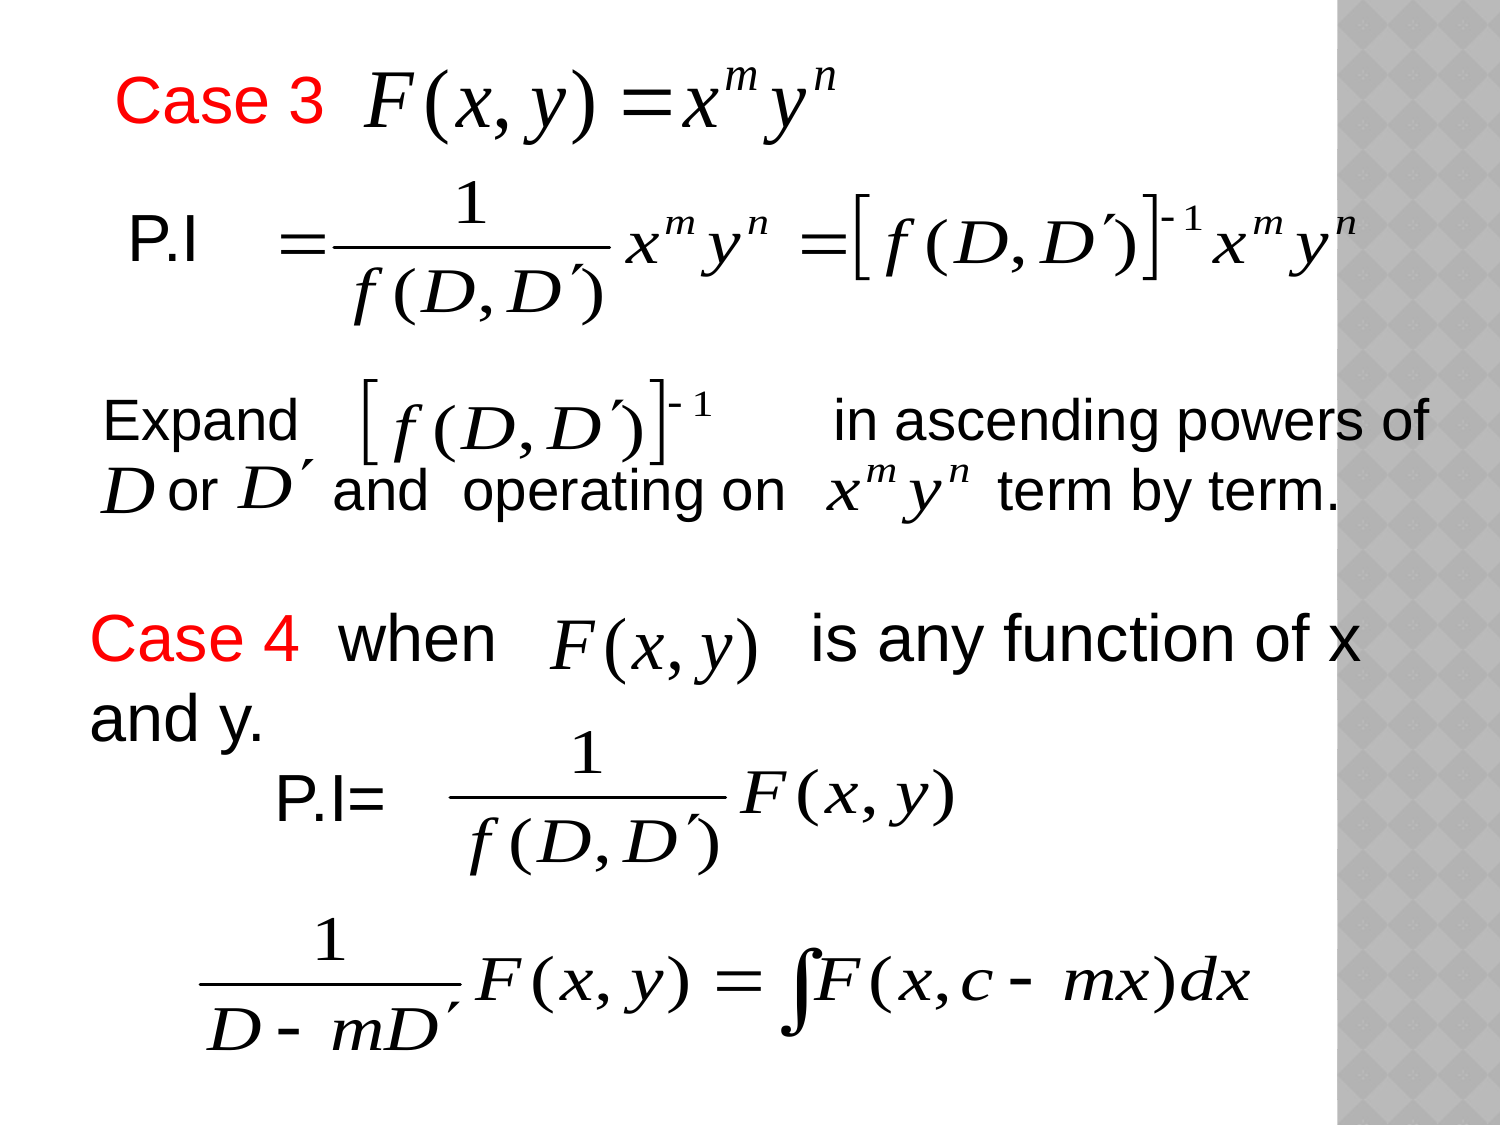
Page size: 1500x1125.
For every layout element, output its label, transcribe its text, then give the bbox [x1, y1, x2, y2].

text_box Case 4 when is any function of x and y. P.I= [75, 587, 1388, 843]
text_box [440, 601, 970, 712]
text_box P.I [112, 187, 250, 283]
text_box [812, 441, 983, 538]
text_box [437, 712, 973, 888]
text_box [537, 600, 776, 701]
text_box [186, 899, 1264, 1065]
text_box Expand in ascending powers of or and operating on term by term. [87, 374, 1458, 530]
text_box Case 3 [99, 49, 344, 225]
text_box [262, 162, 1370, 338]
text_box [87, 449, 170, 526]
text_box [349, 37, 851, 161]
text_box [224, 449, 326, 520]
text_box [349, 374, 722, 477]
